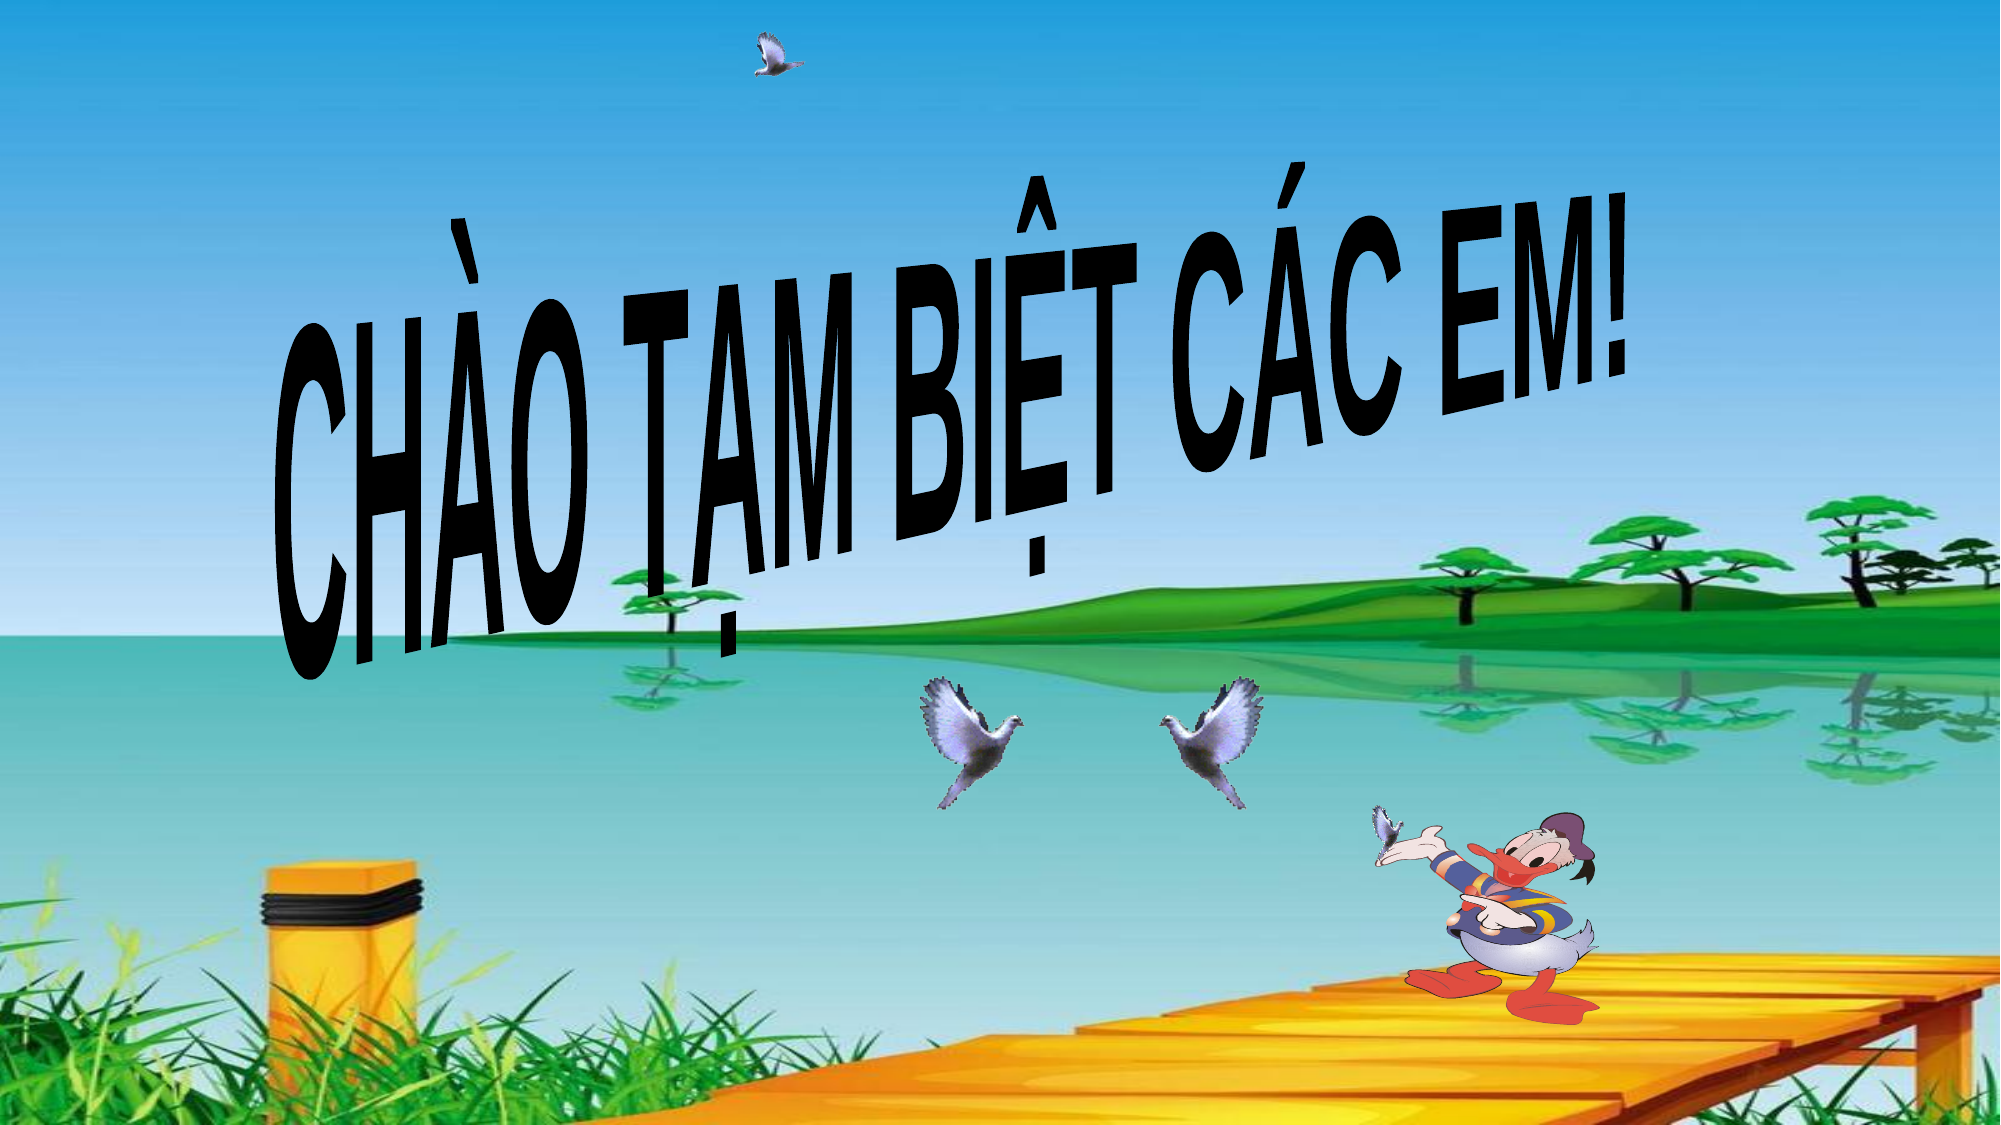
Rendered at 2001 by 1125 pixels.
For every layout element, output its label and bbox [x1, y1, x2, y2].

text_box [1374, 812, 1601, 1026]
picture [0, 0, 2000, 1125]
